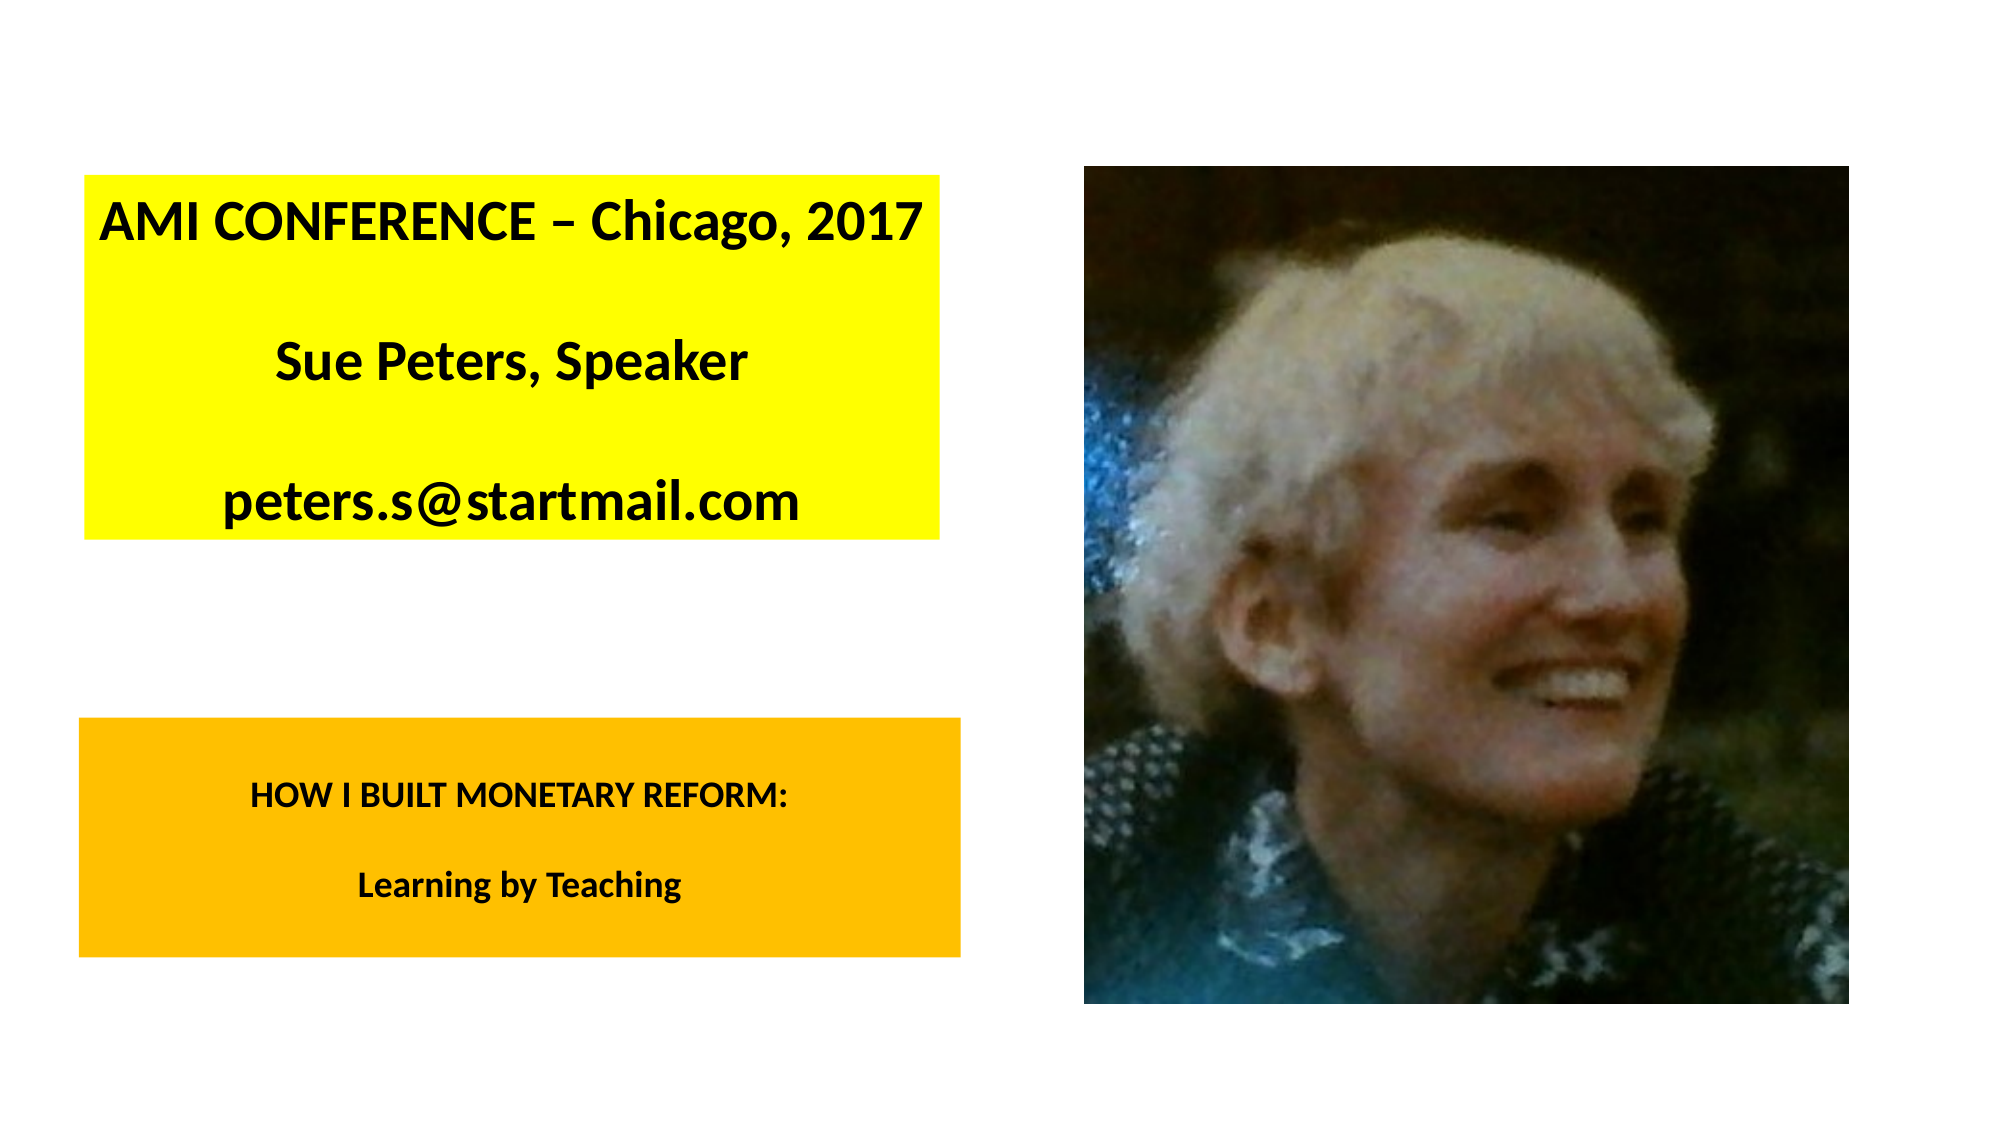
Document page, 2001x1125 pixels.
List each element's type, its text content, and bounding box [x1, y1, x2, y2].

picture [1084, 166, 1849, 1005]
text_box AMI CONFERENCE – Chicago, 2017 Sue Peters, Speaker peters.s@startmail.com [84, 174, 940, 540]
text_box HOW I BUILT MONETARY REFORM: Learning by Teaching [78, 717, 961, 958]
